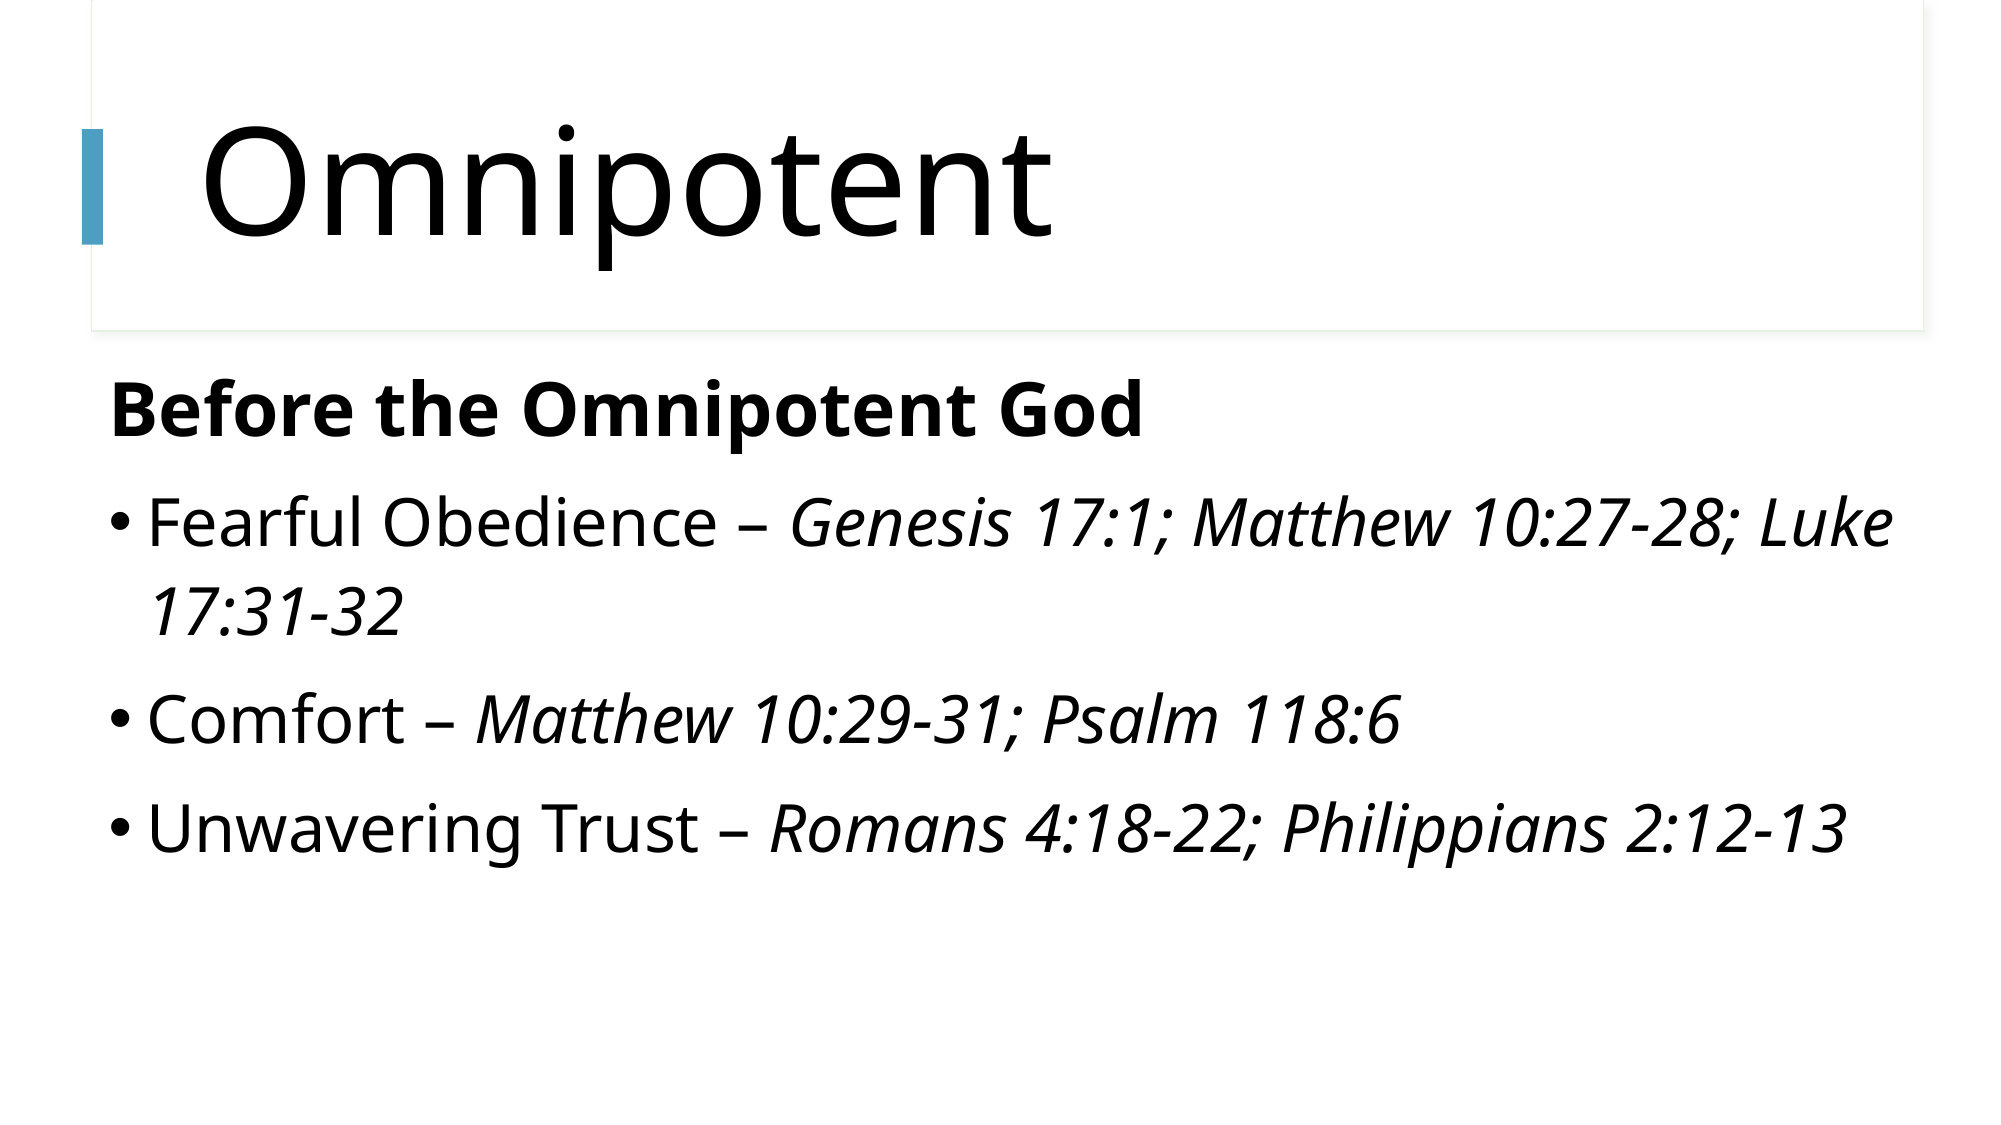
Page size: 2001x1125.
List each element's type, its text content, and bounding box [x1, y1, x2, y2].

title Omnipotent [183, 90, 1851, 284]
list Before the Omnipotent God Fearful Obedience – Genesis 17:1; Matthew 10:27-28; Luke 17:31-32 Comfort – Matthew 10:29-31; Psalm 118:6 Unwavering Trust – Romans 4:18-22; Philippians 2:12-13 [93, 344, 1923, 1103]
